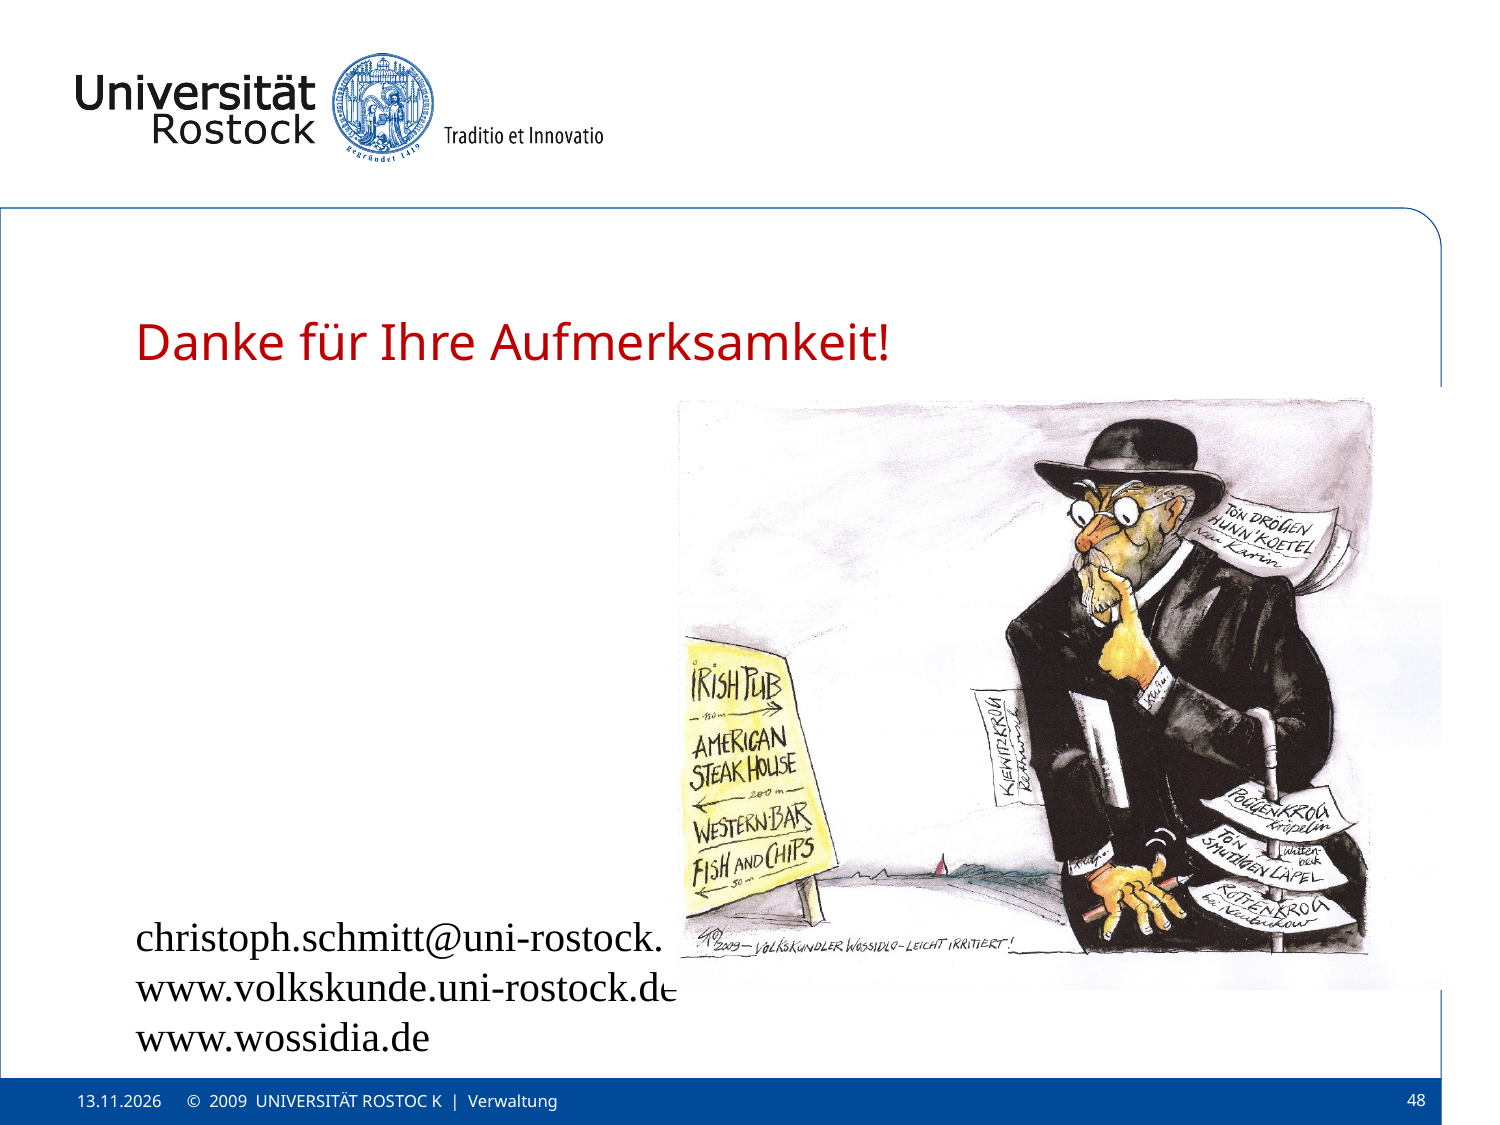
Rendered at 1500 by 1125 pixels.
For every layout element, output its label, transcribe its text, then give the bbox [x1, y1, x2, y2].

slide_number 48 [1367, 1077, 1442, 1125]
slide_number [76, 1078, 186, 1125]
text_box Danke für Ihre Aufmerksamkeit! christoph.schmitt@uni-rostock.de www.volkskunde.uni-rostock.de www.wossidia.de [120, 302, 906, 1068]
picture [664, 387, 1442, 990]
picture [76, 53, 603, 162]
footer © 2009 UNIVERSITÄT ROSTOC K | Verwaltung [186, 1077, 1367, 1125]
